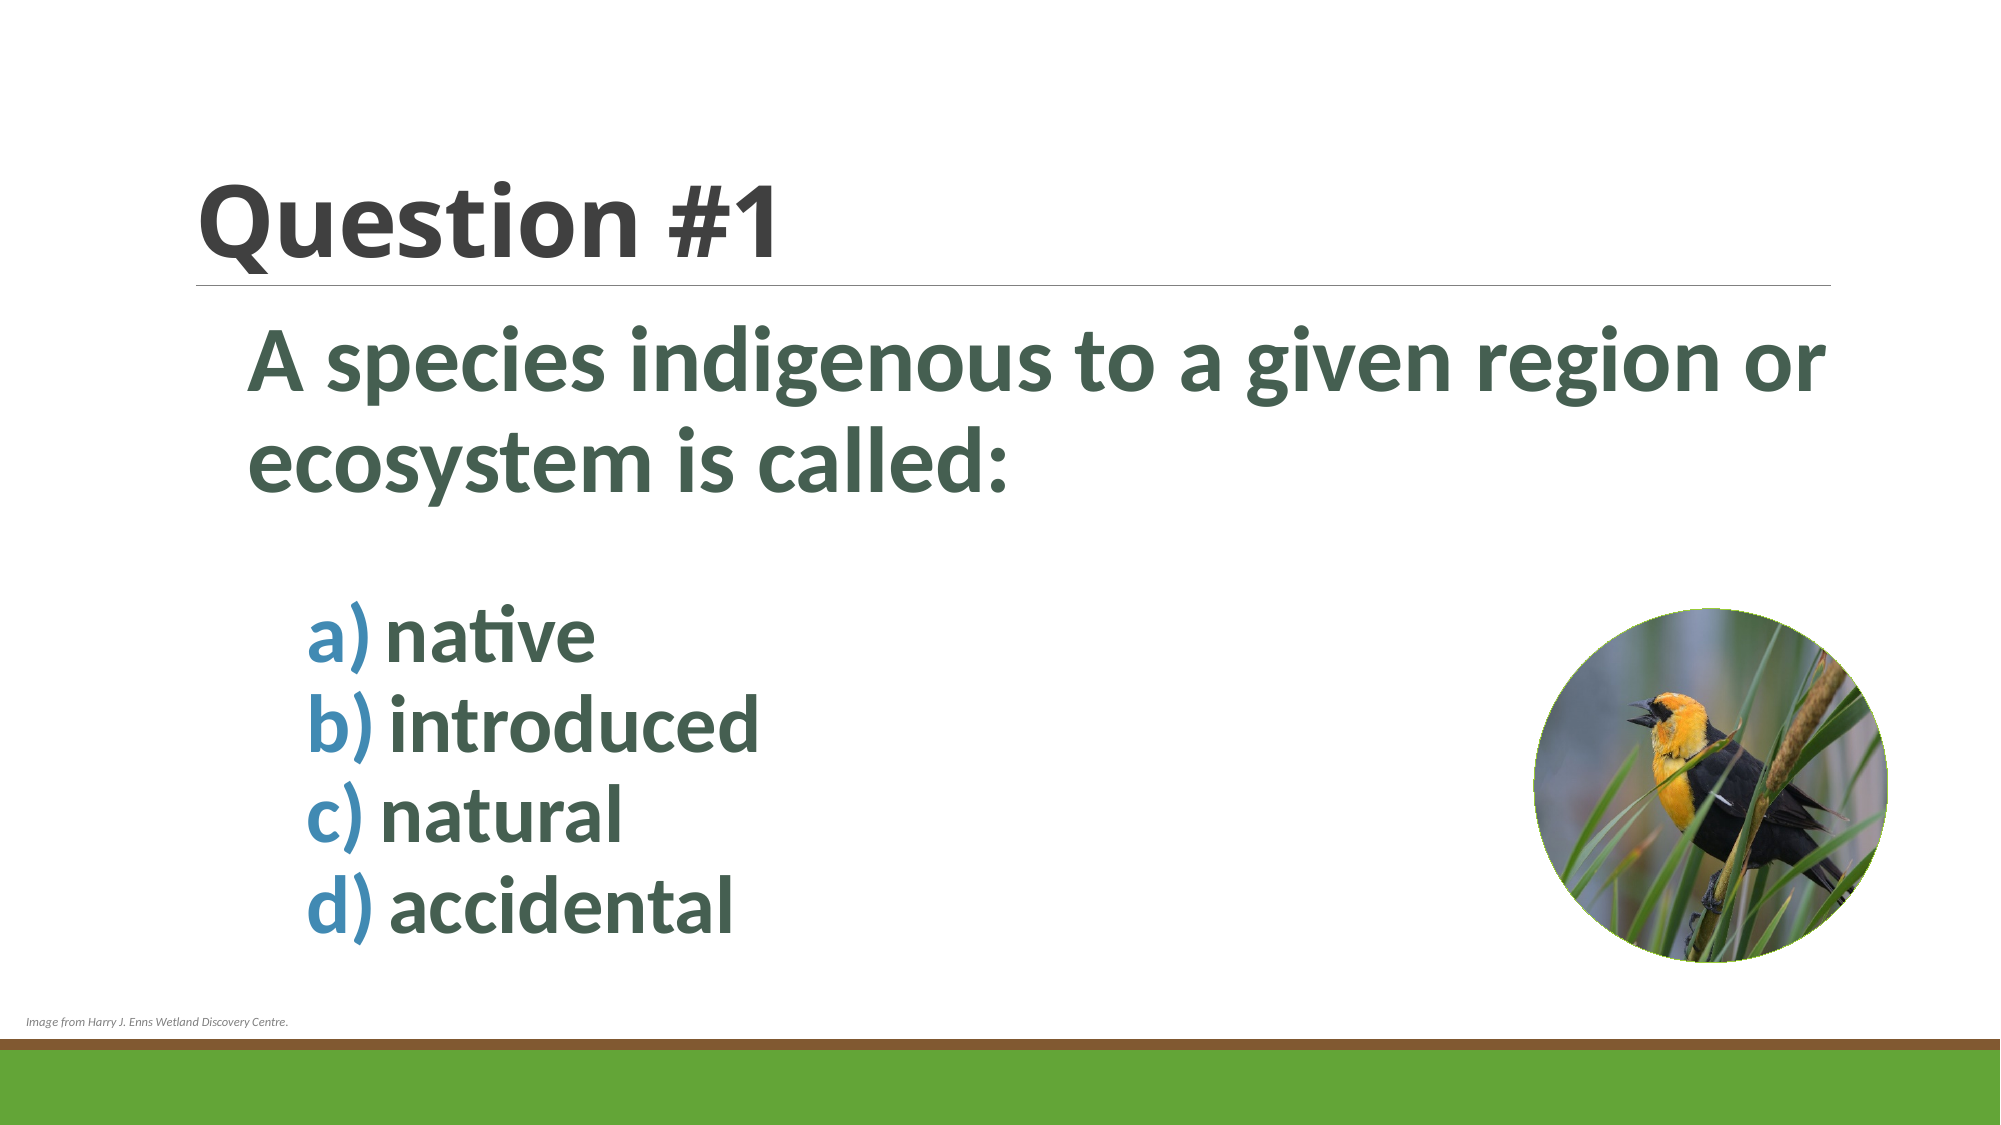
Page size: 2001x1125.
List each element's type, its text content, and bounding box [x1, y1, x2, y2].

text_box Image from Harry J. Enns Wetland Discovery Centre. [11, 1006, 503, 1037]
picture [1533, 608, 1889, 964]
list A species indigenous to a given region or ecosystem is called: native introduced natural accidental [180, 302, 1830, 963]
title Question #1 [180, 47, 1830, 285]
